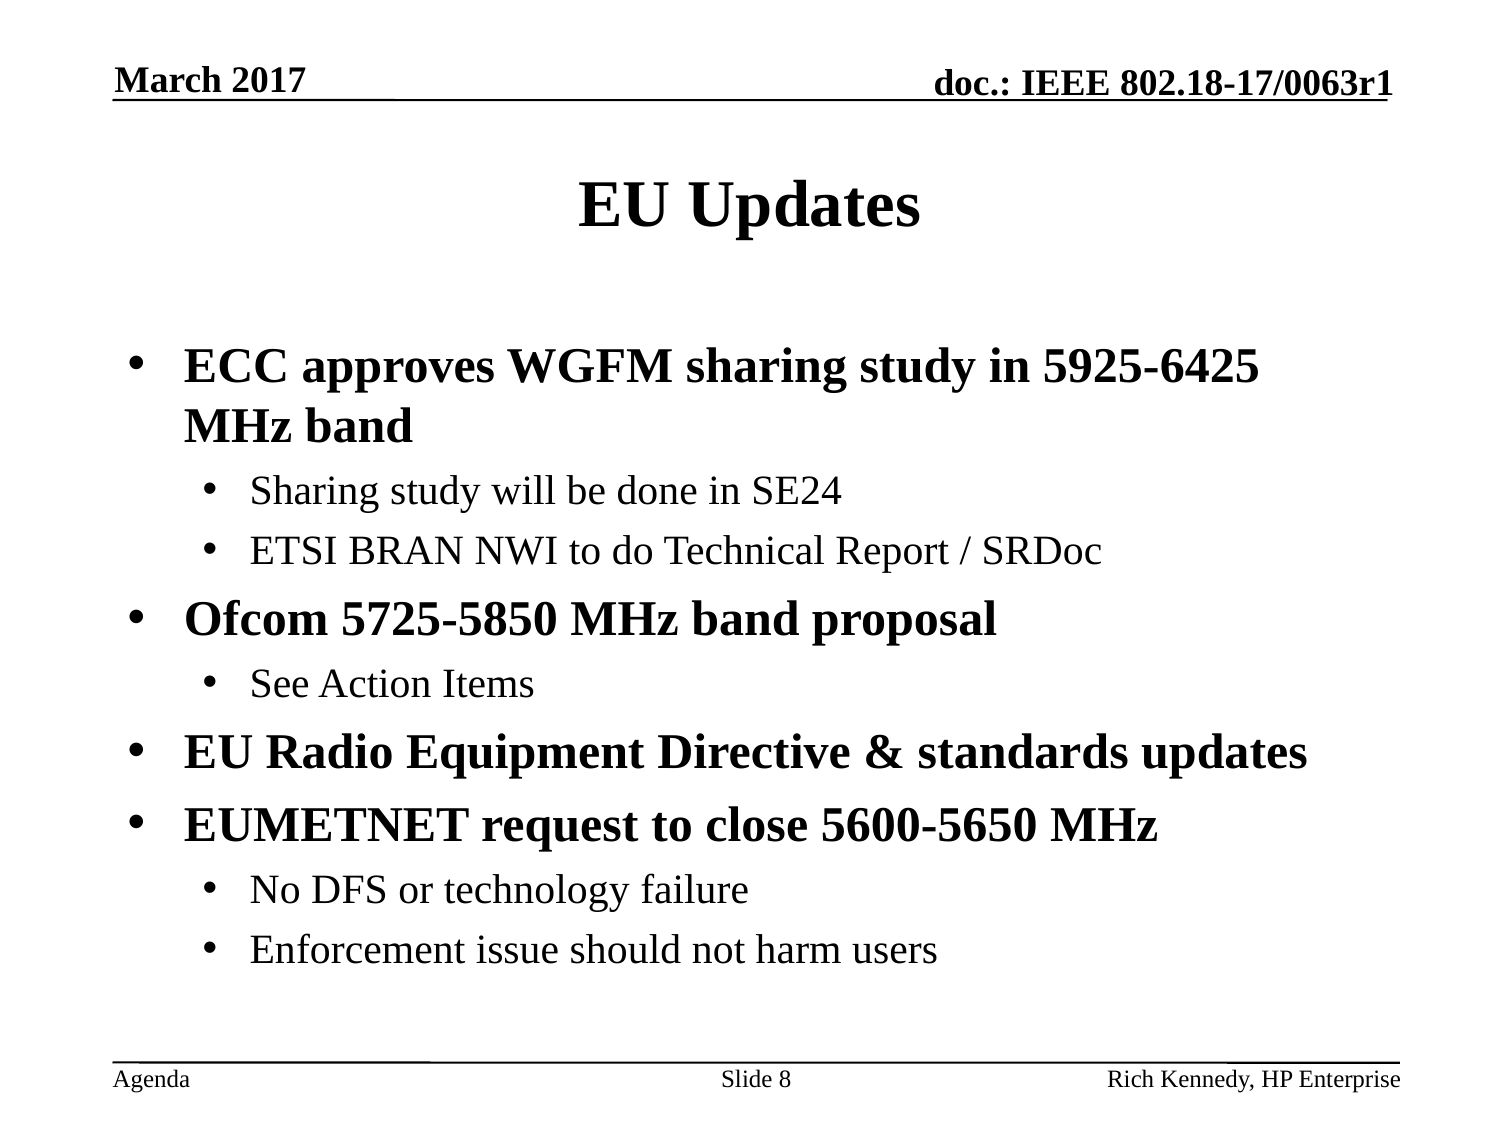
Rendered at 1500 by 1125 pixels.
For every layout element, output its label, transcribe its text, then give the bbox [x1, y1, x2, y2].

footer Rich Kennedy, HP Enterprise [878, 1061, 1402, 1093]
slide_number Slide 8 [712, 1061, 800, 1123]
list ECC approves WGFM sharing study in 5925-6425 MHz band Sharing study will be done in SE24 ETSI BRAN NWI to do Technical Report / SRDoc Ofcom 5725-5850 MHz band proposal See Action Items EU Radio Equipment Directive & standards updates EUMETNET request to close 5600-5650 MHz No DFS or technology failure Enforcement issue should not harm users [112, 324, 1388, 1063]
title EU Updates [112, 112, 1388, 288]
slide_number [114, 54, 388, 101]
